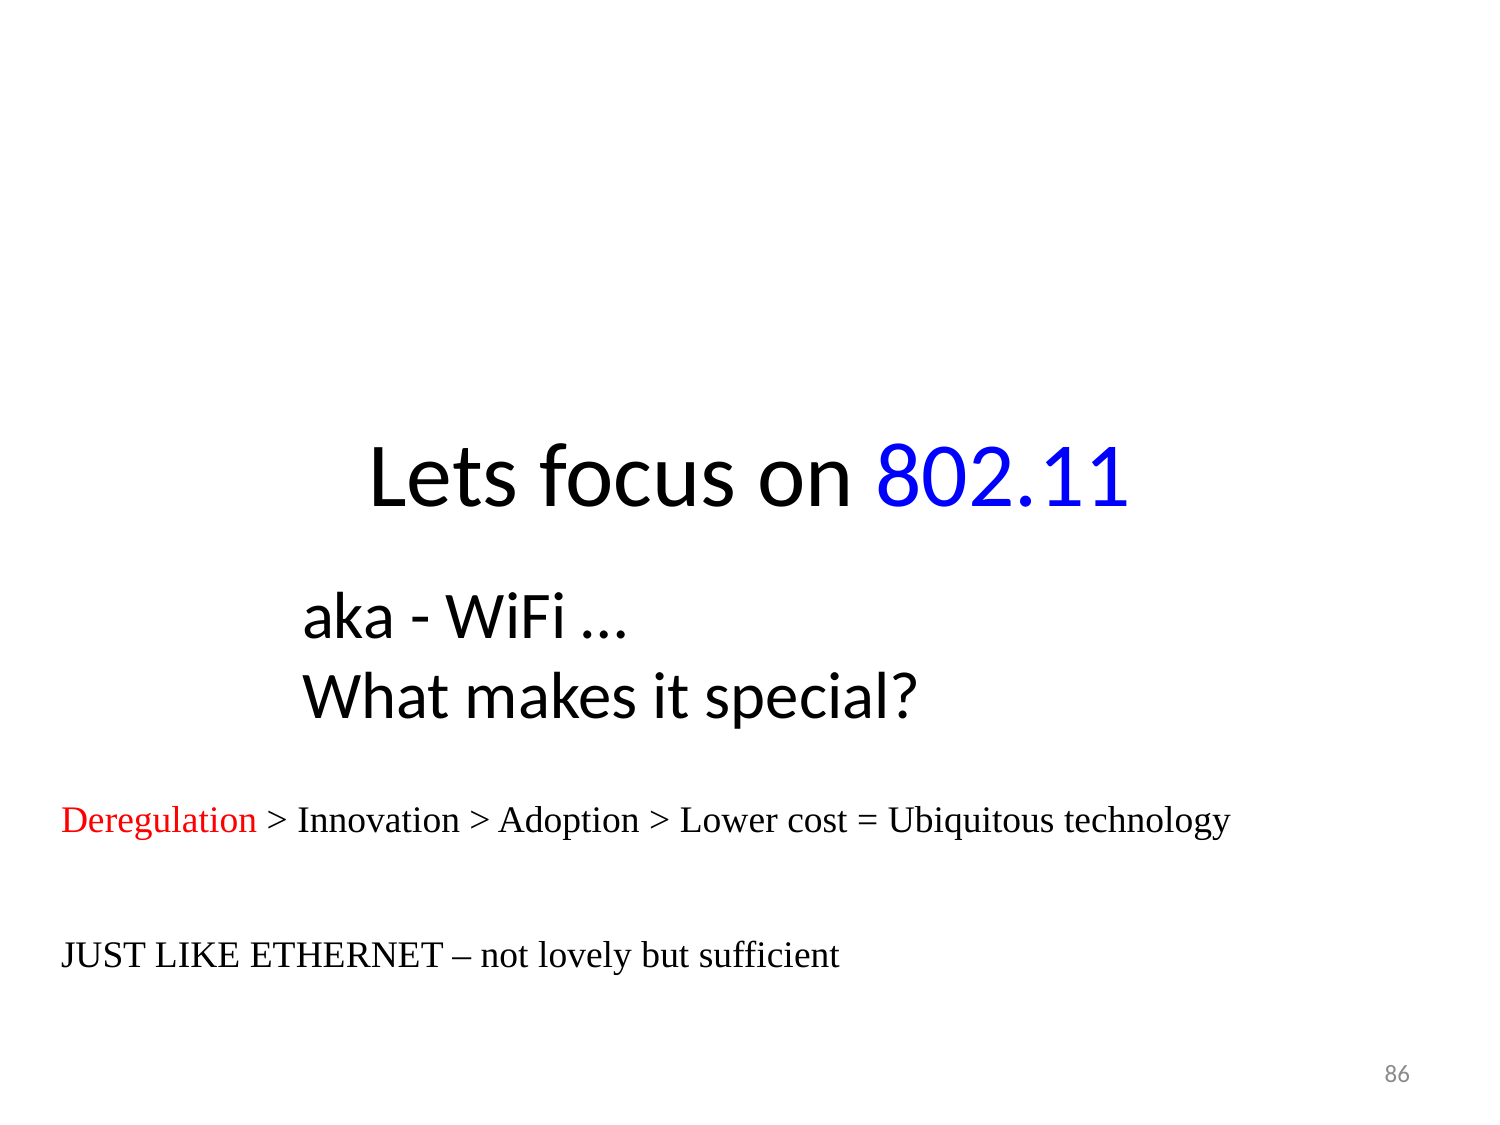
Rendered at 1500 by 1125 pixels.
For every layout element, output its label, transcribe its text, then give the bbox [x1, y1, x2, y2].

slide_number 86 [1074, 1042, 1425, 1103]
text_box Deregulation > Innovation > Adoption > Lower cost = Ubiquitous technology JUST LIKE ETHERNET – not lovely but sufficient [46, 787, 1500, 1028]
title Lets focus on 802.11 [112, 349, 1388, 591]
text_box aka - WiFi … What makes it special? [287, 564, 1306, 740]
